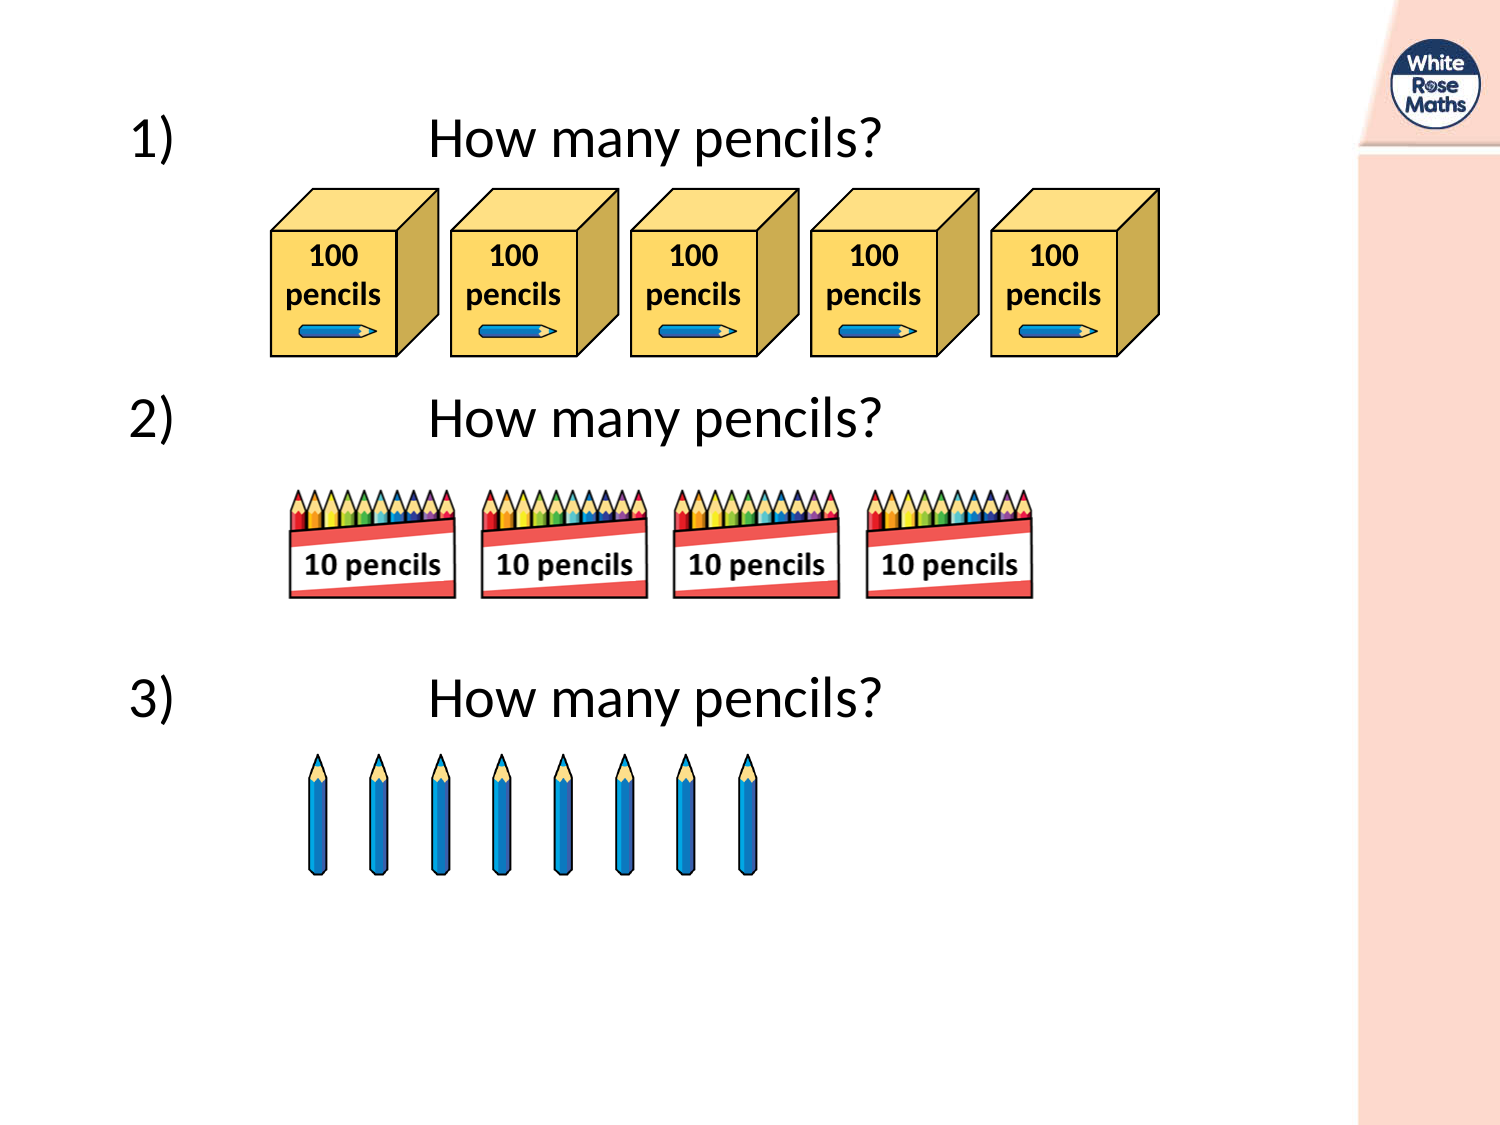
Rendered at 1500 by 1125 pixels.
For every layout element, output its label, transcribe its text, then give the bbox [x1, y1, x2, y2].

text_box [265, 188, 439, 395]
picture [0, 0, 1500, 1125]
text_box 1) How many pencils? 2) How many pencils? 3) How many pencils? [114, 92, 1344, 947]
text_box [445, 188, 619, 395]
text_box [805, 188, 979, 395]
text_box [985, 188, 1159, 395]
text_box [625, 188, 799, 395]
